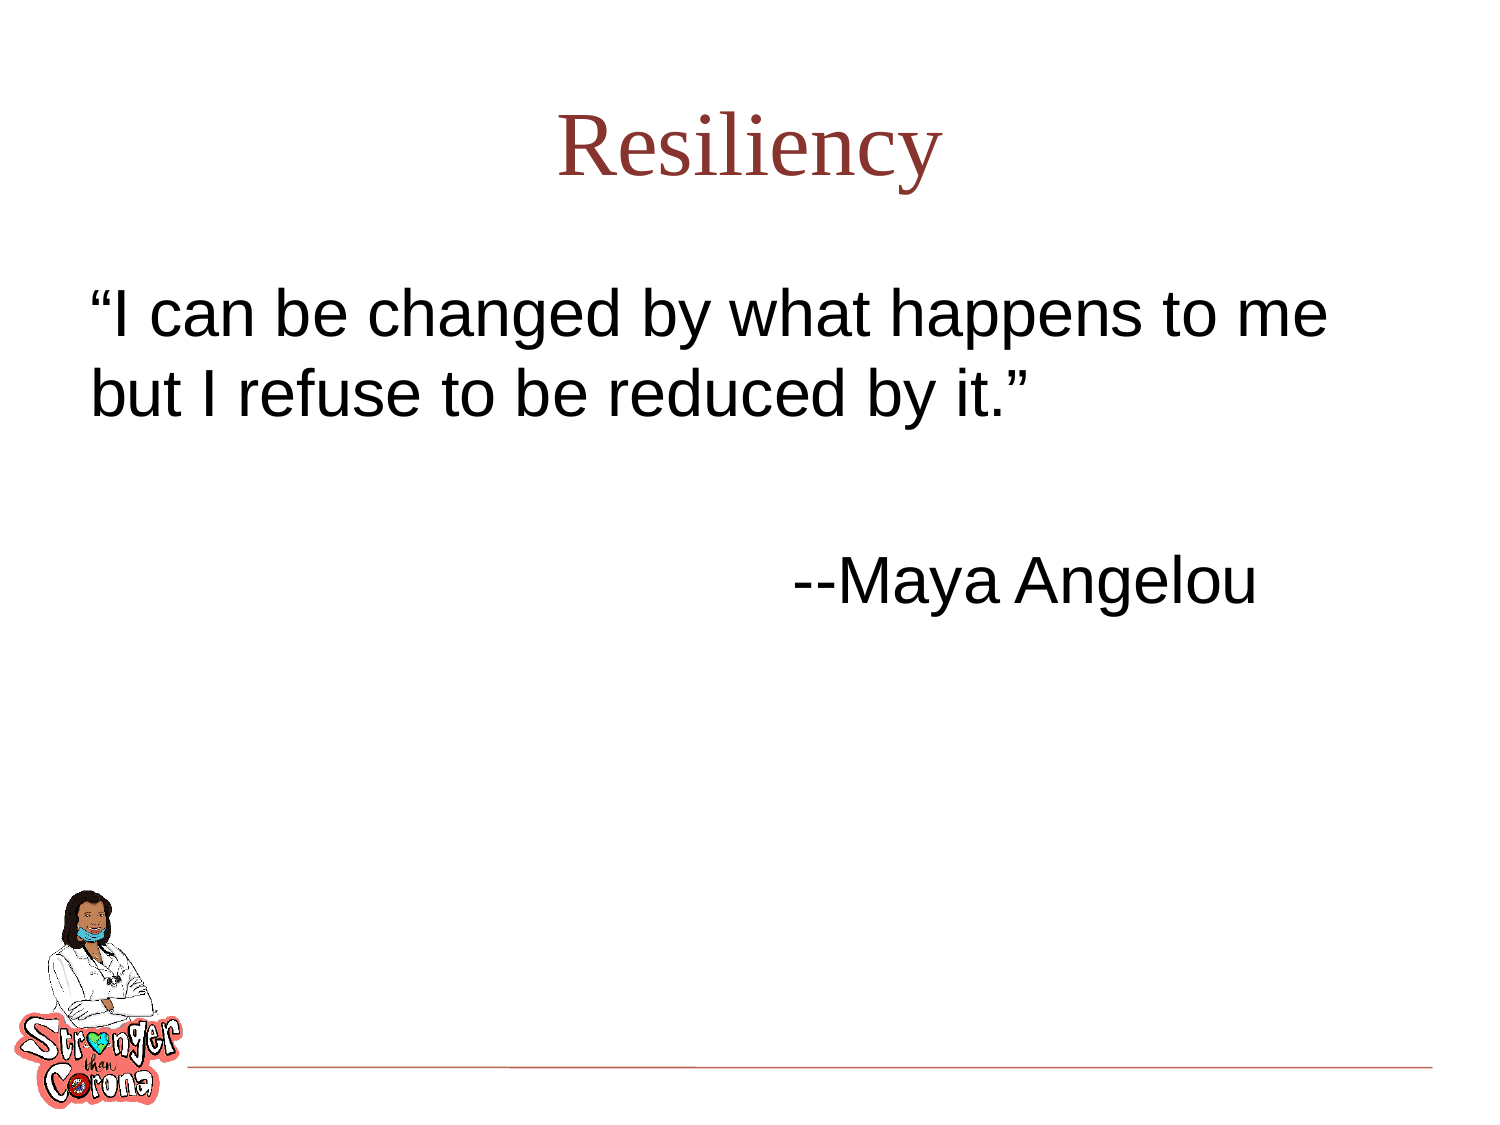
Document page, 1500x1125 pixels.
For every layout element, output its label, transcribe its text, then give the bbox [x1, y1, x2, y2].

title Resiliency [74, 44, 1426, 233]
list “I can be changed by what happens to me but I refuse to be reduced by it.” --Maya Angelou [74, 262, 1426, 1006]
picture [12, 887, 188, 1113]
